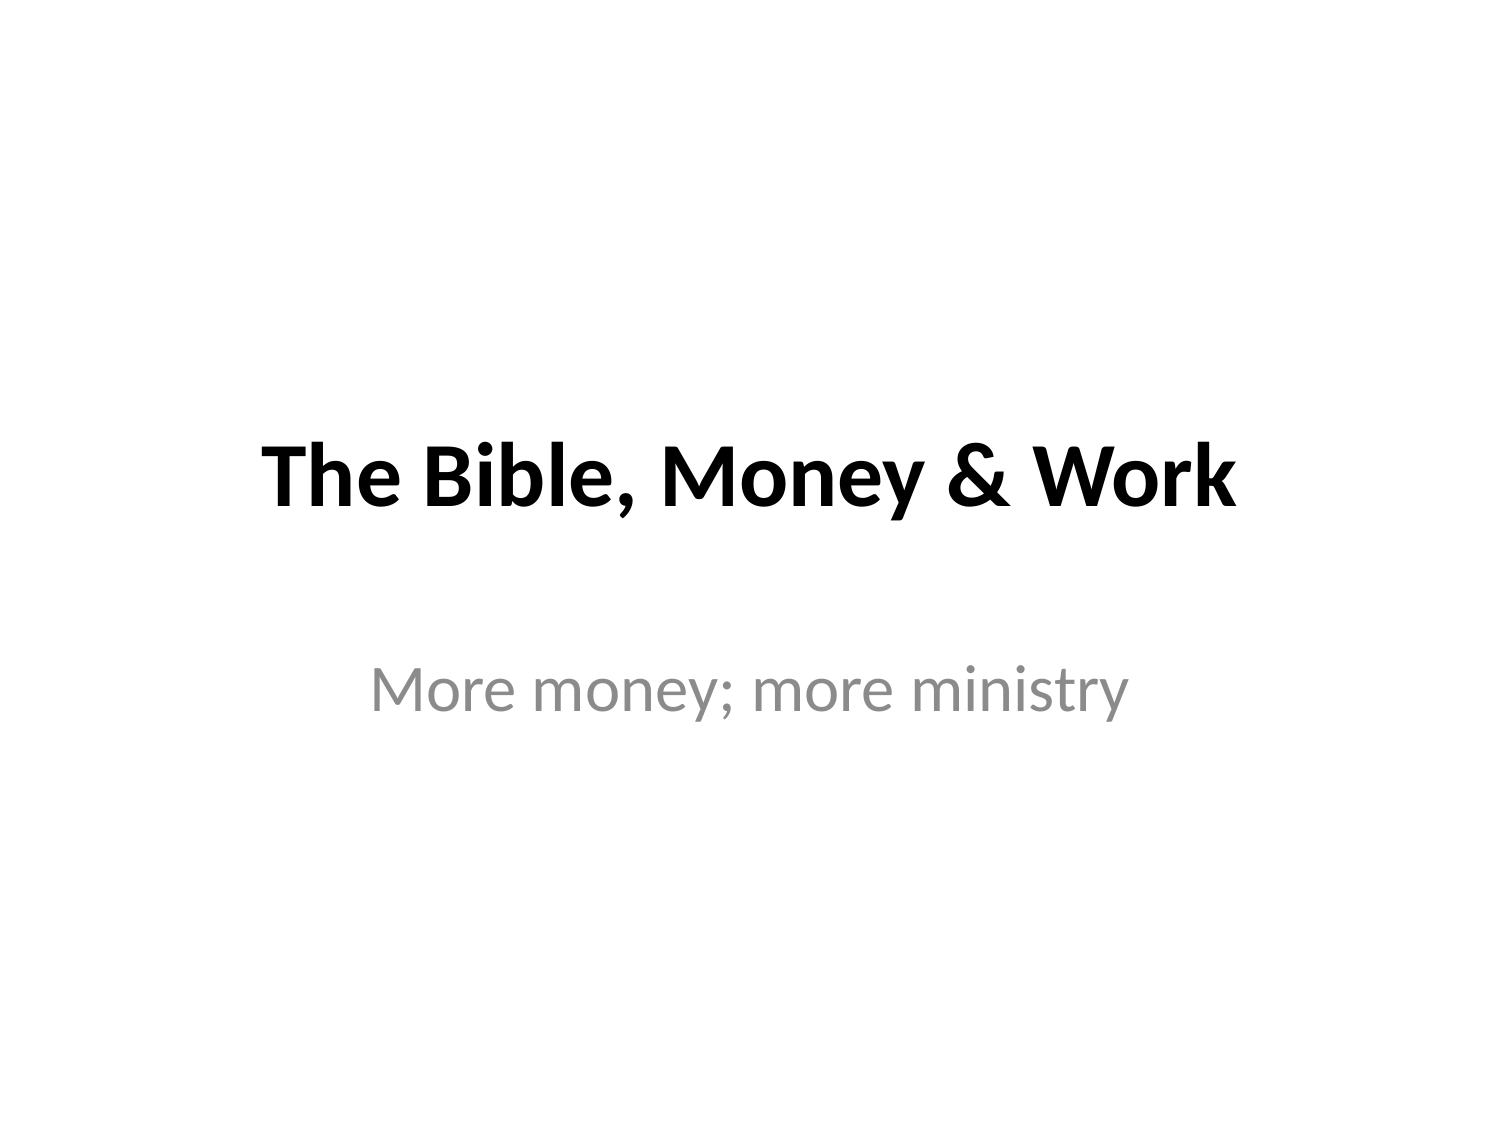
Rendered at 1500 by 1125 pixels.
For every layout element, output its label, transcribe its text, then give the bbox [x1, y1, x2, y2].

subtitle More money; more ministry [225, 637, 1275, 925]
title The Bible, Money & Work [112, 349, 1388, 591]
